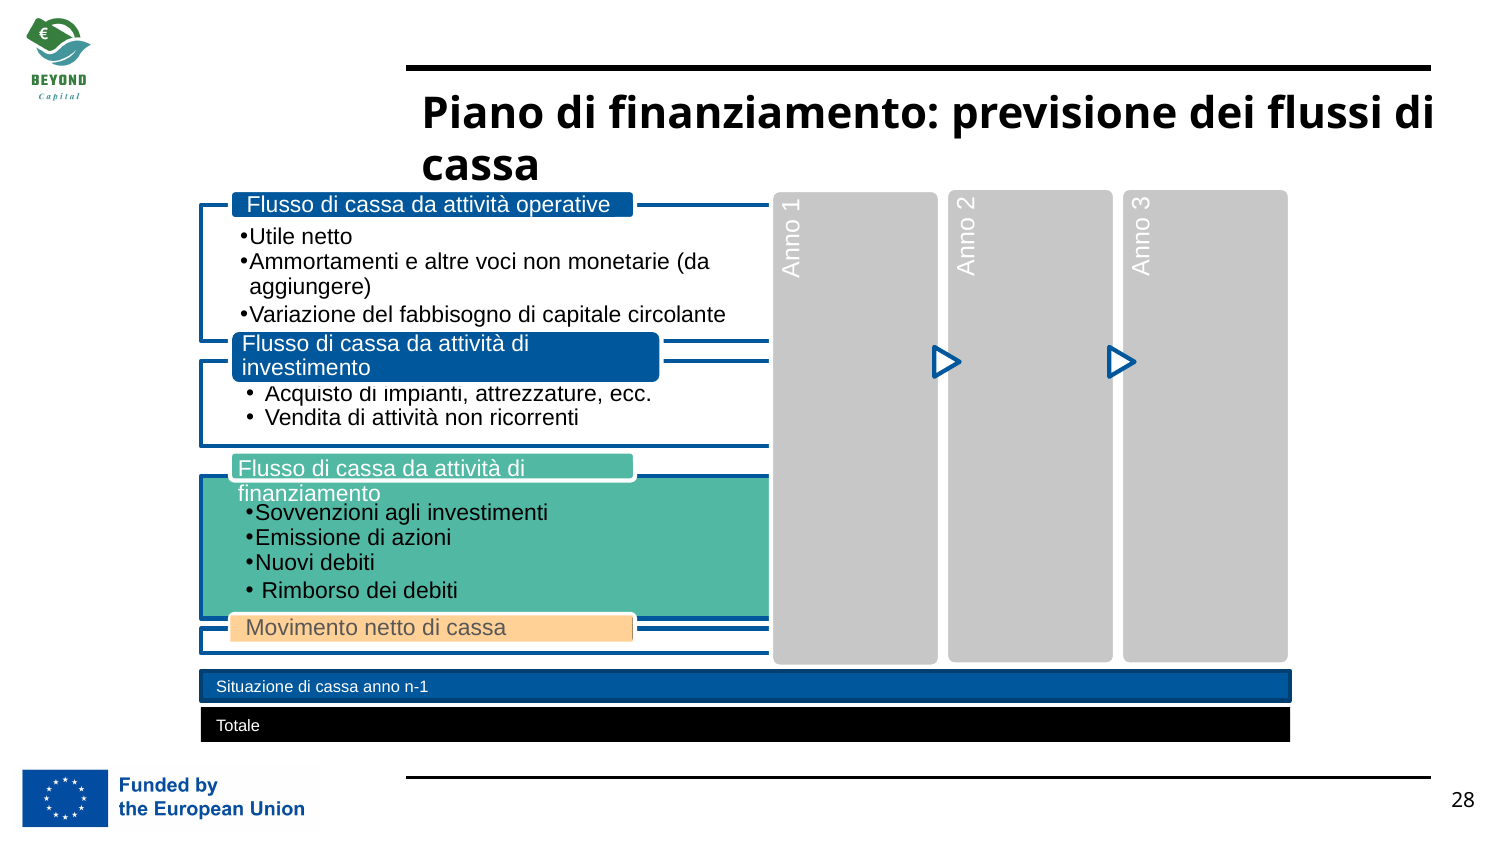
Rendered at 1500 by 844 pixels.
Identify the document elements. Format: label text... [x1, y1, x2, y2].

picture [0, 0, 119, 112]
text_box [770, 187, 1291, 667]
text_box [194, 189, 767, 654]
title Piano di finanziamento: previsione dei flussi di cassa [406, 69, 1494, 175]
picture [12, 766, 321, 832]
text_box Totale [200, 707, 1291, 742]
slide_number ‹#› [1427, 781, 1488, 817]
text_box Situazione di cassa anno n-1 [200, 670, 1291, 701]
